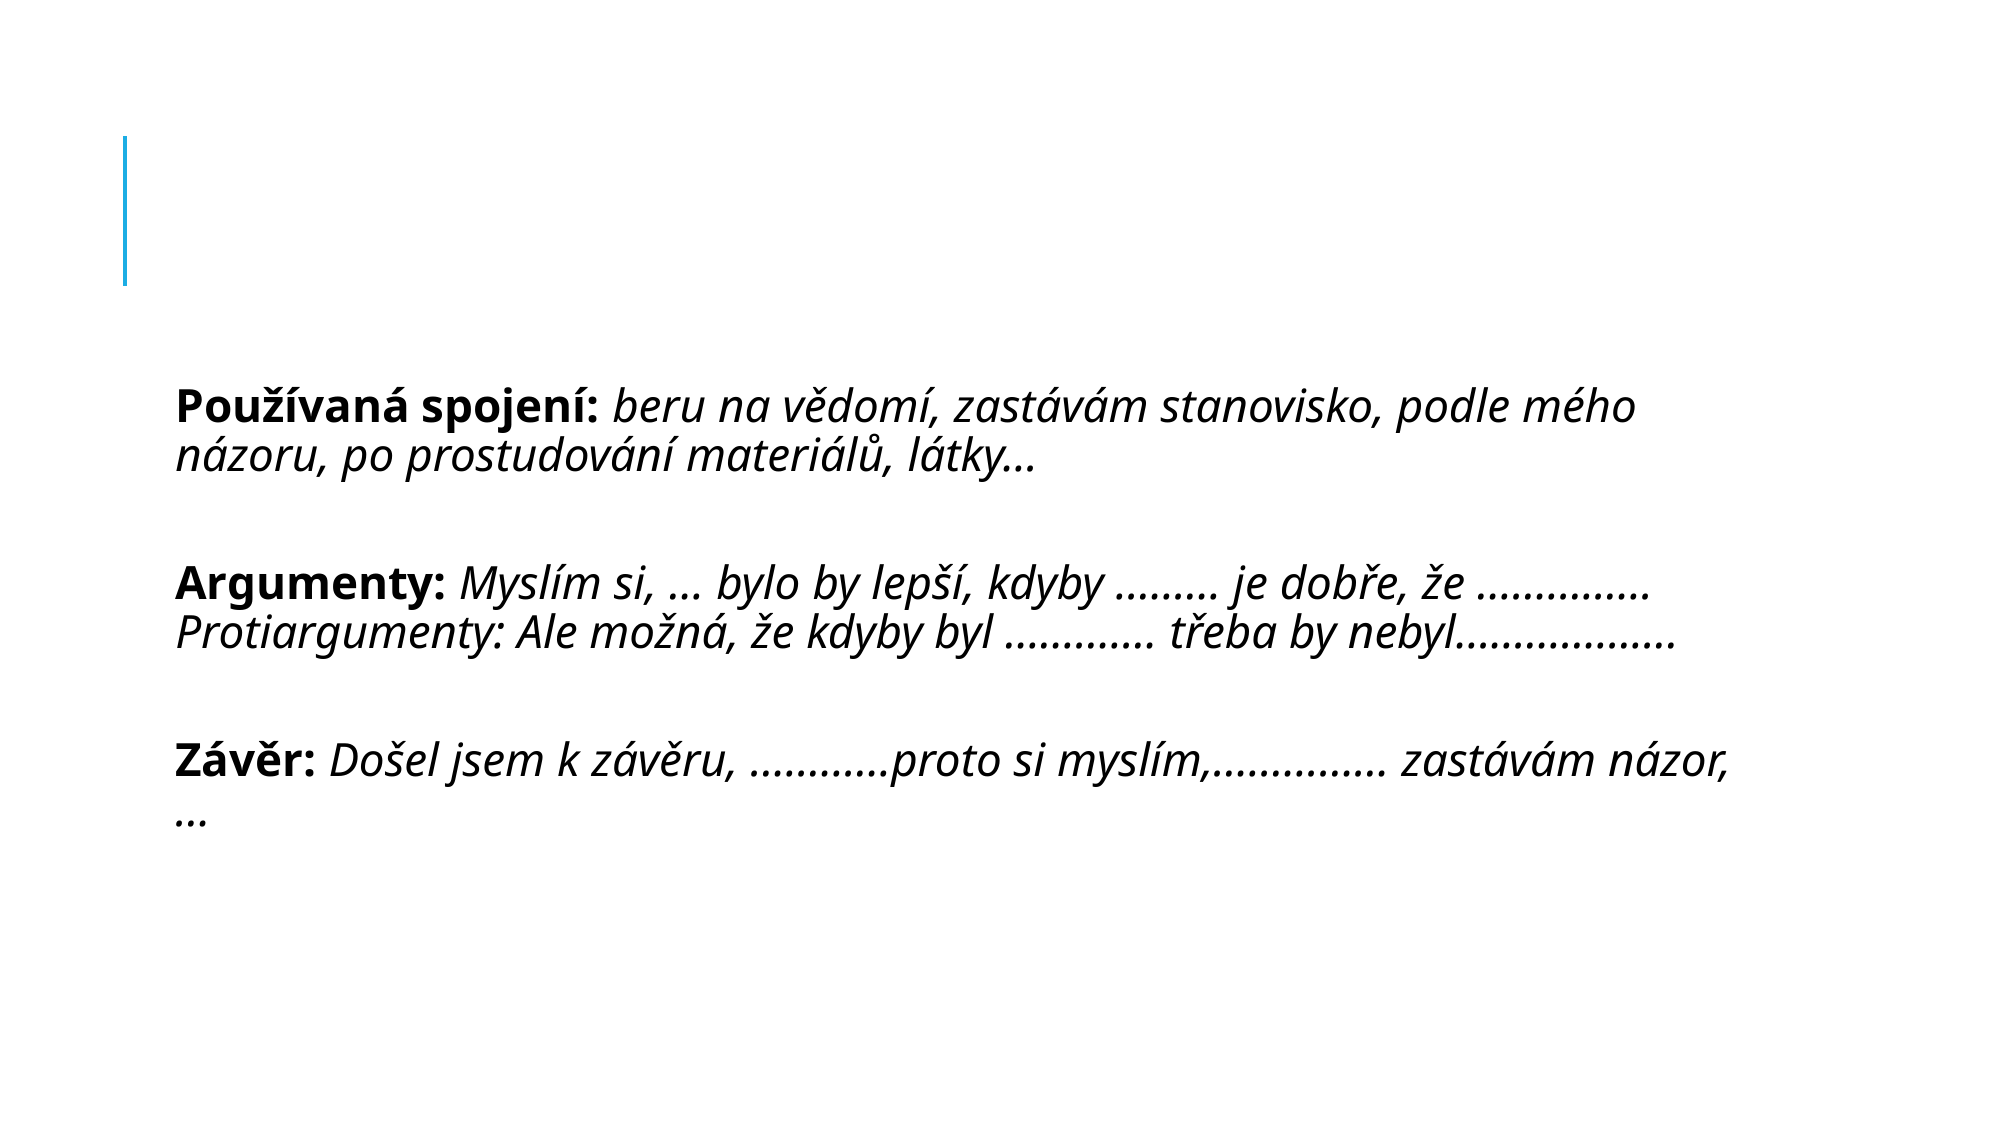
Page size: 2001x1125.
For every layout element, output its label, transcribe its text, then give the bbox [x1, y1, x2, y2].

list Používaná spojení: beru na vědomí, zastávám stanovisko, podle mého názoru, po prostudování materiálů, látky… Argumenty: Myslím si, … bylo by lepší, kdyby ……… je dobře, že …………… Protiargumenty: Ale možná, že kdyby byl …………. třeba by nebyl………………. Závěr: Došel jsem k závěru, …………proto si myslím,…………… zastávám názor, … [168, 375, 1763, 1035]
